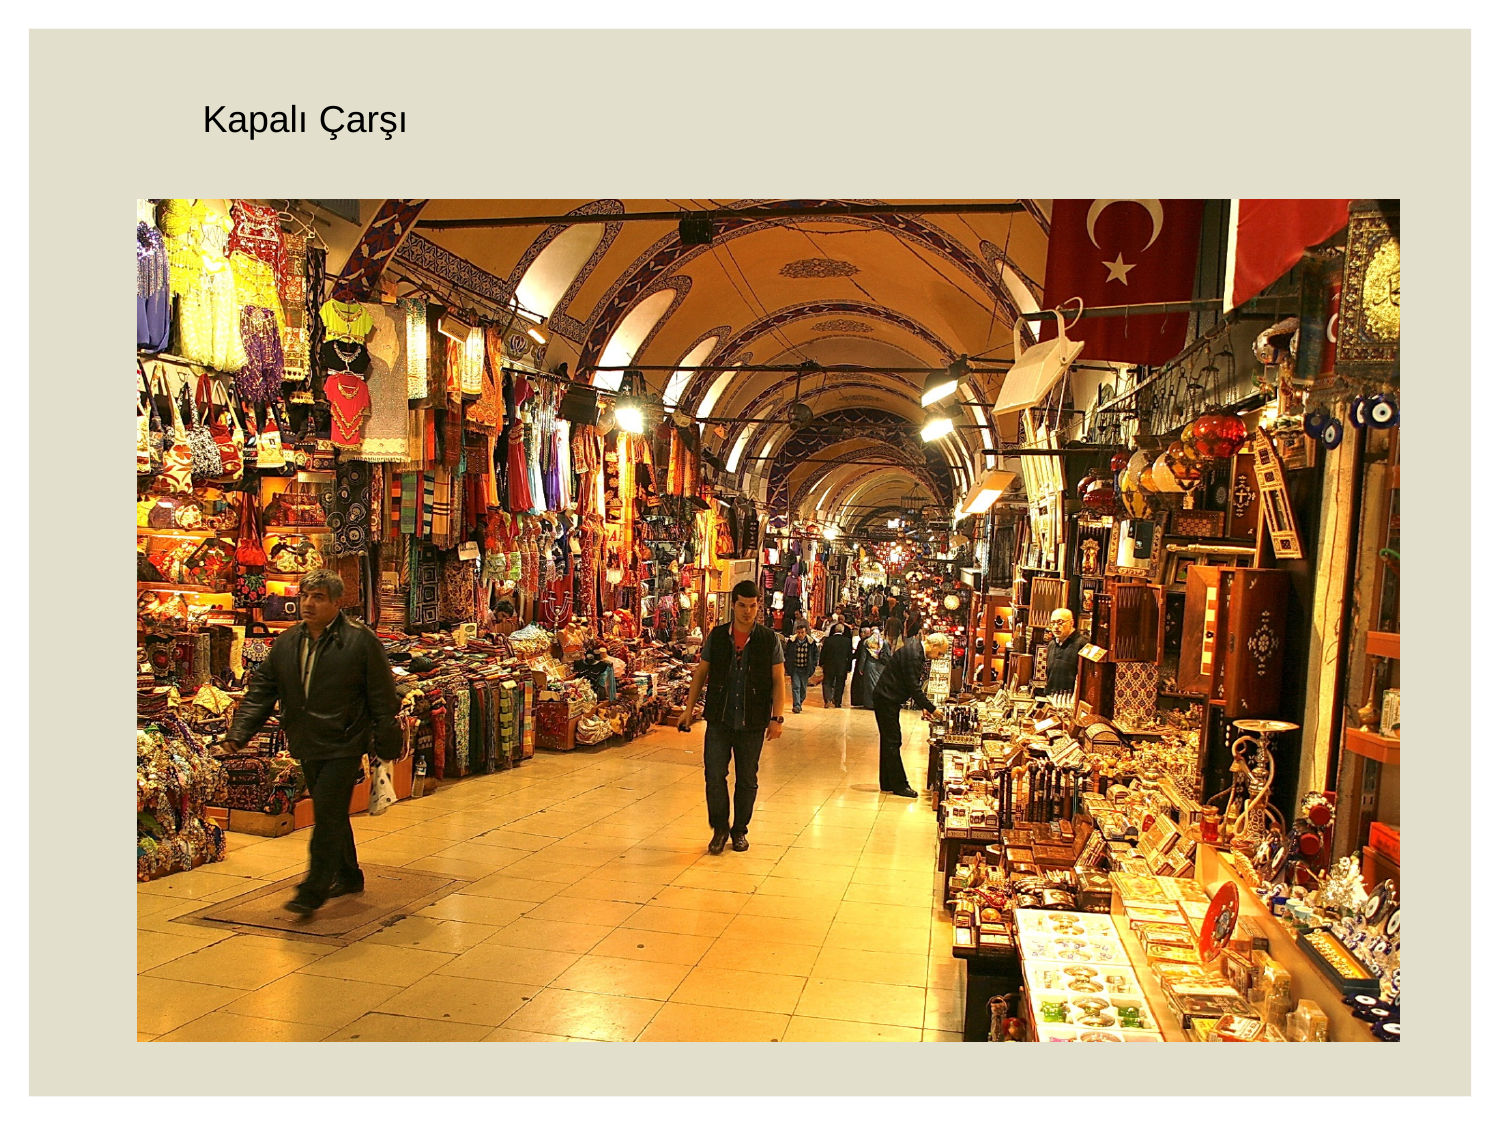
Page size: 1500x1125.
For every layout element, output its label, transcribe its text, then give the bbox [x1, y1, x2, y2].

picture [137, 199, 1400, 1042]
text_box Kapalı Çarşı [187, 87, 424, 148]
